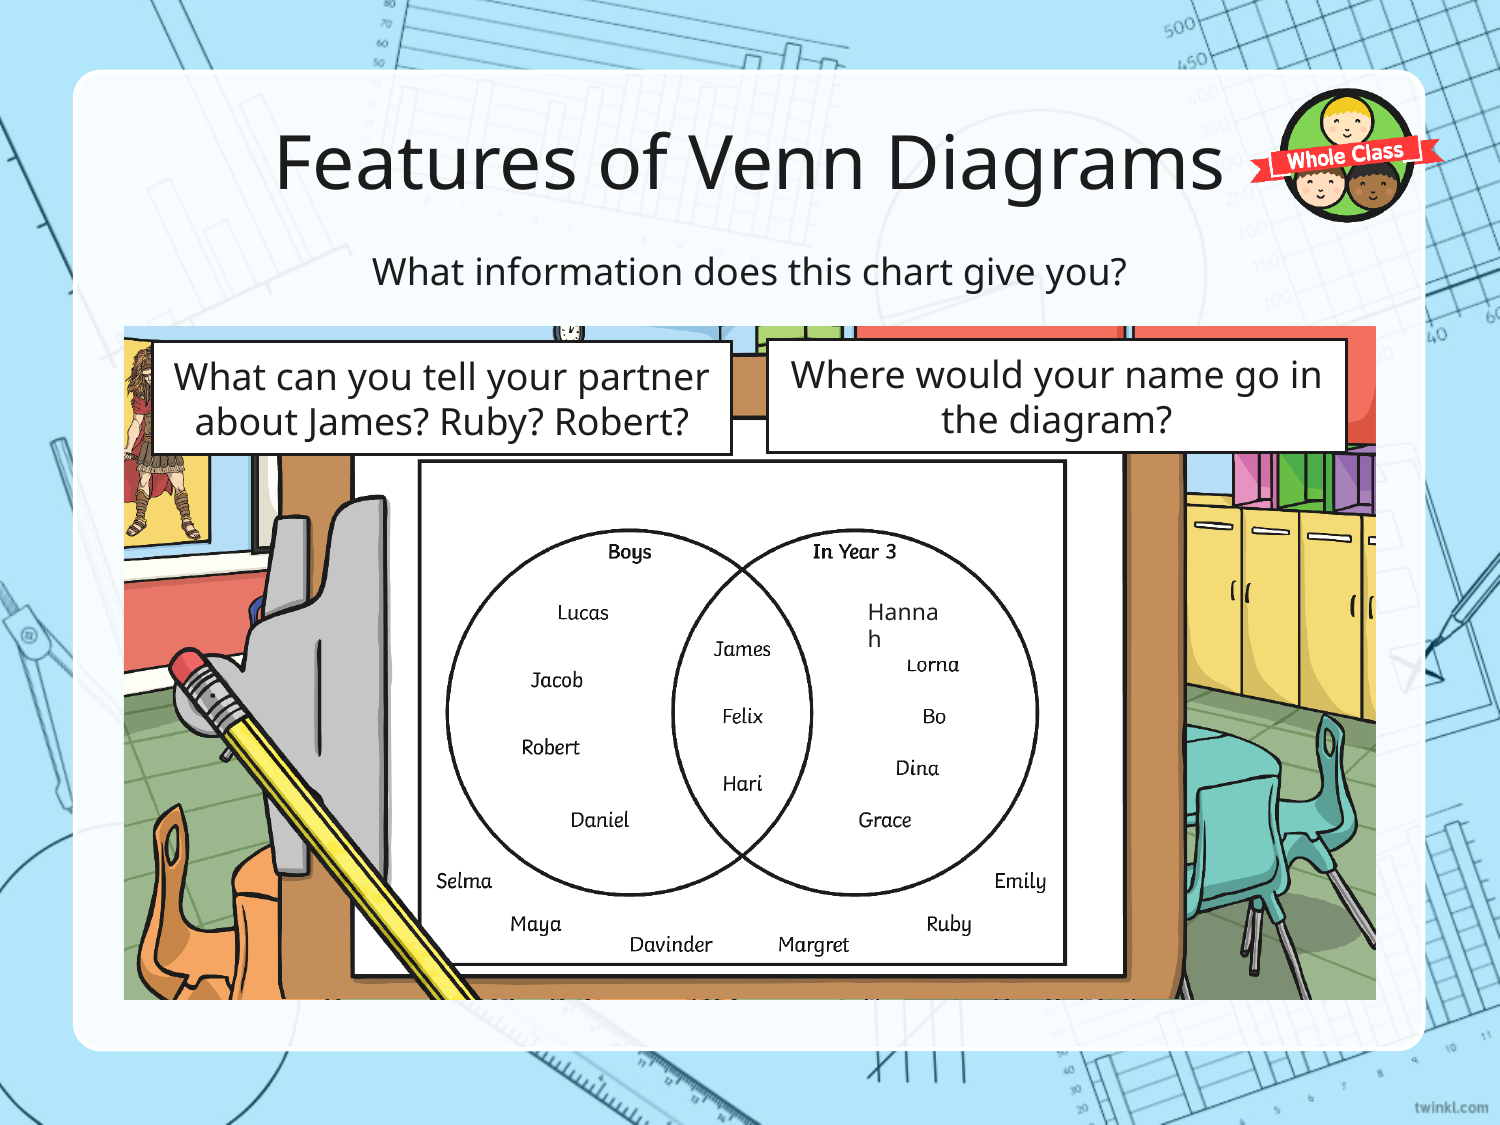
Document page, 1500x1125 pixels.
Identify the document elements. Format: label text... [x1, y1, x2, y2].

picture [0, 0, 1500, 1125]
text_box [409, 451, 1072, 972]
text_box What information does this chart give you? [123, 236, 1376, 305]
text_box Features of Venn Diagrams [273, 114, 1227, 205]
